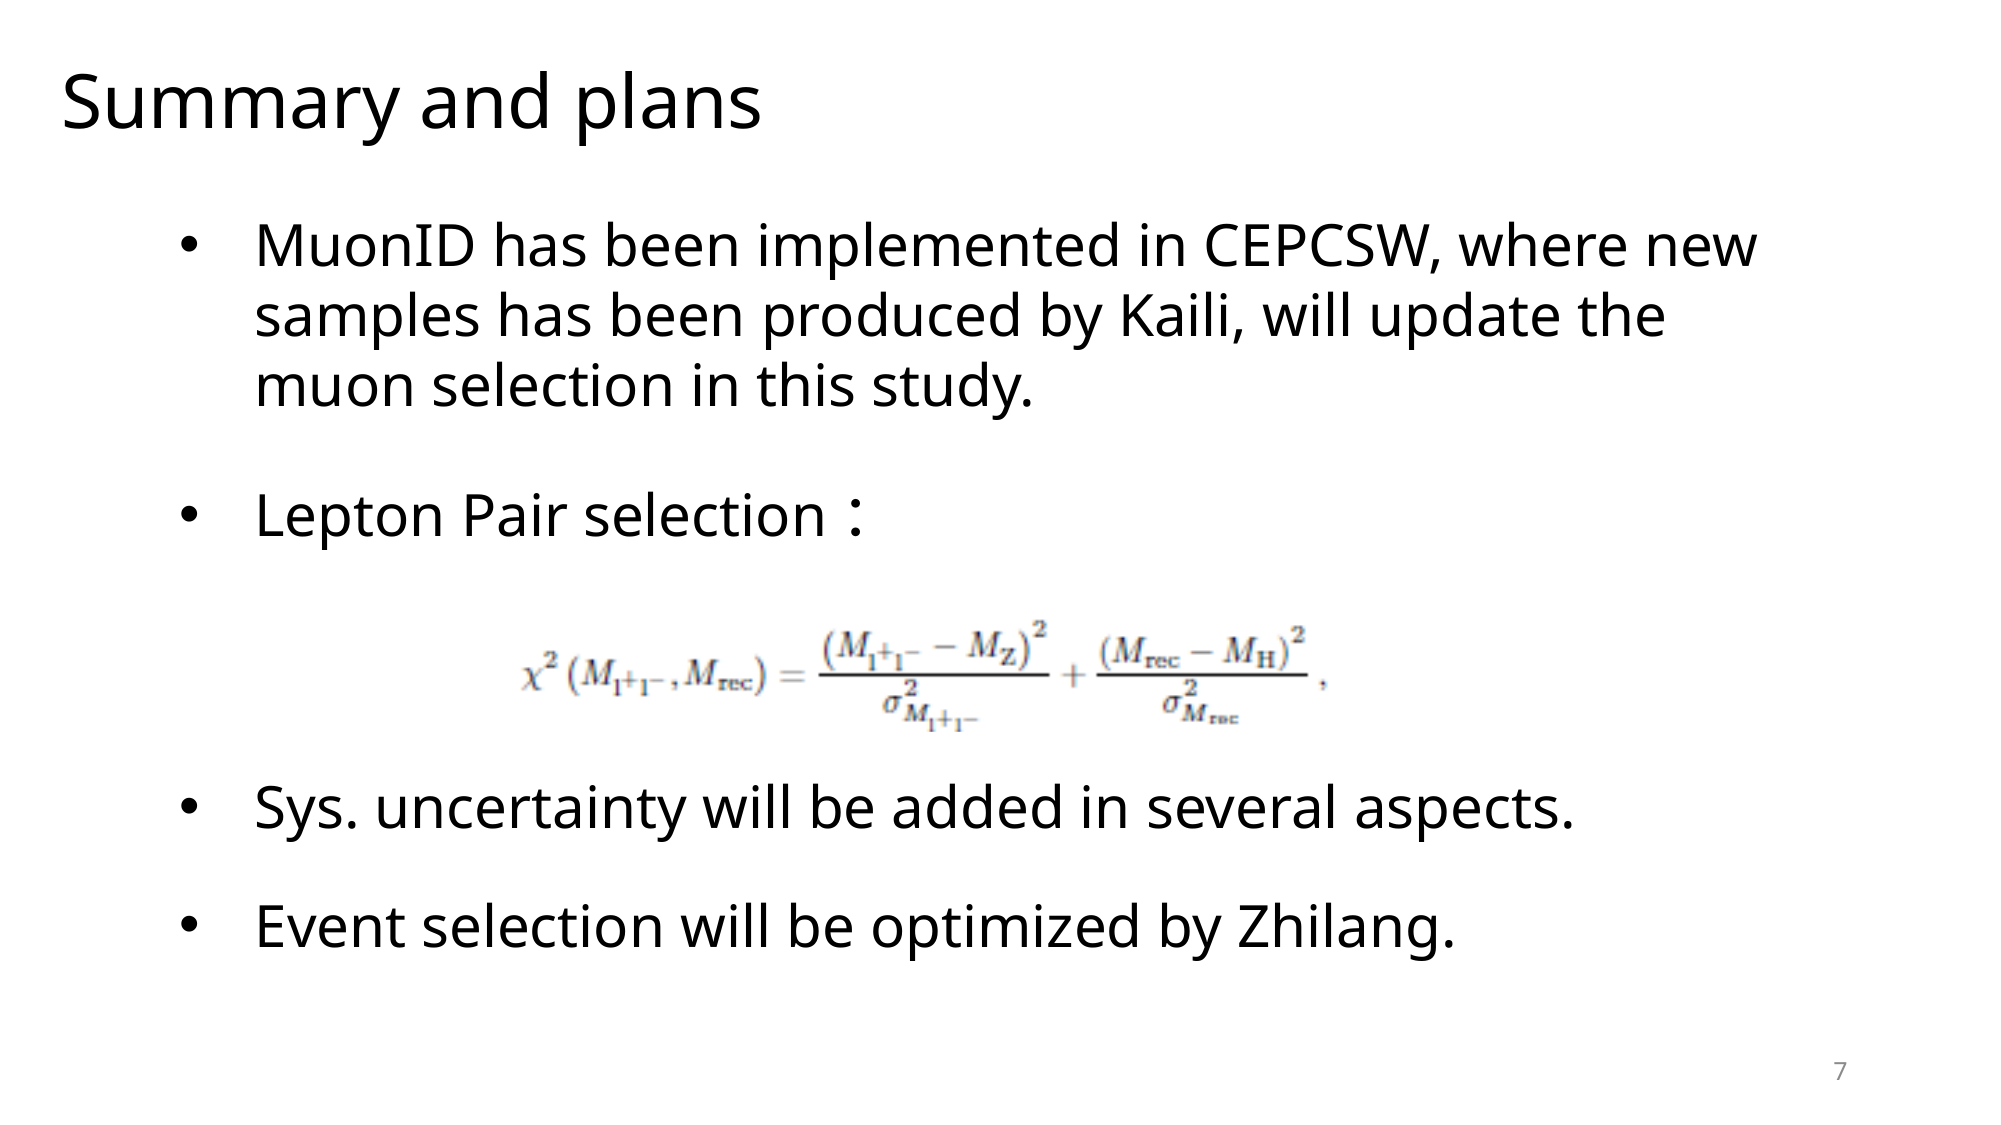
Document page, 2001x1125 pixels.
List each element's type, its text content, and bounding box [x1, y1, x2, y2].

text_box Summary and plans [46, 45, 908, 151]
text_box MuonID has been implemented in CEPCSW, where new samples has been produced by Kaili, will update the muon selection in this study. [164, 200, 1777, 426]
text_box Lepton Pair selection： [164, 471, 1777, 556]
text_box Event selection will be optimized by Zhilang. [164, 881, 1777, 967]
slide_number 7 [1412, 1042, 1863, 1103]
picture [503, 611, 1342, 732]
text_box Sys. uncertainty will be added in several aspects. [164, 762, 1777, 848]
